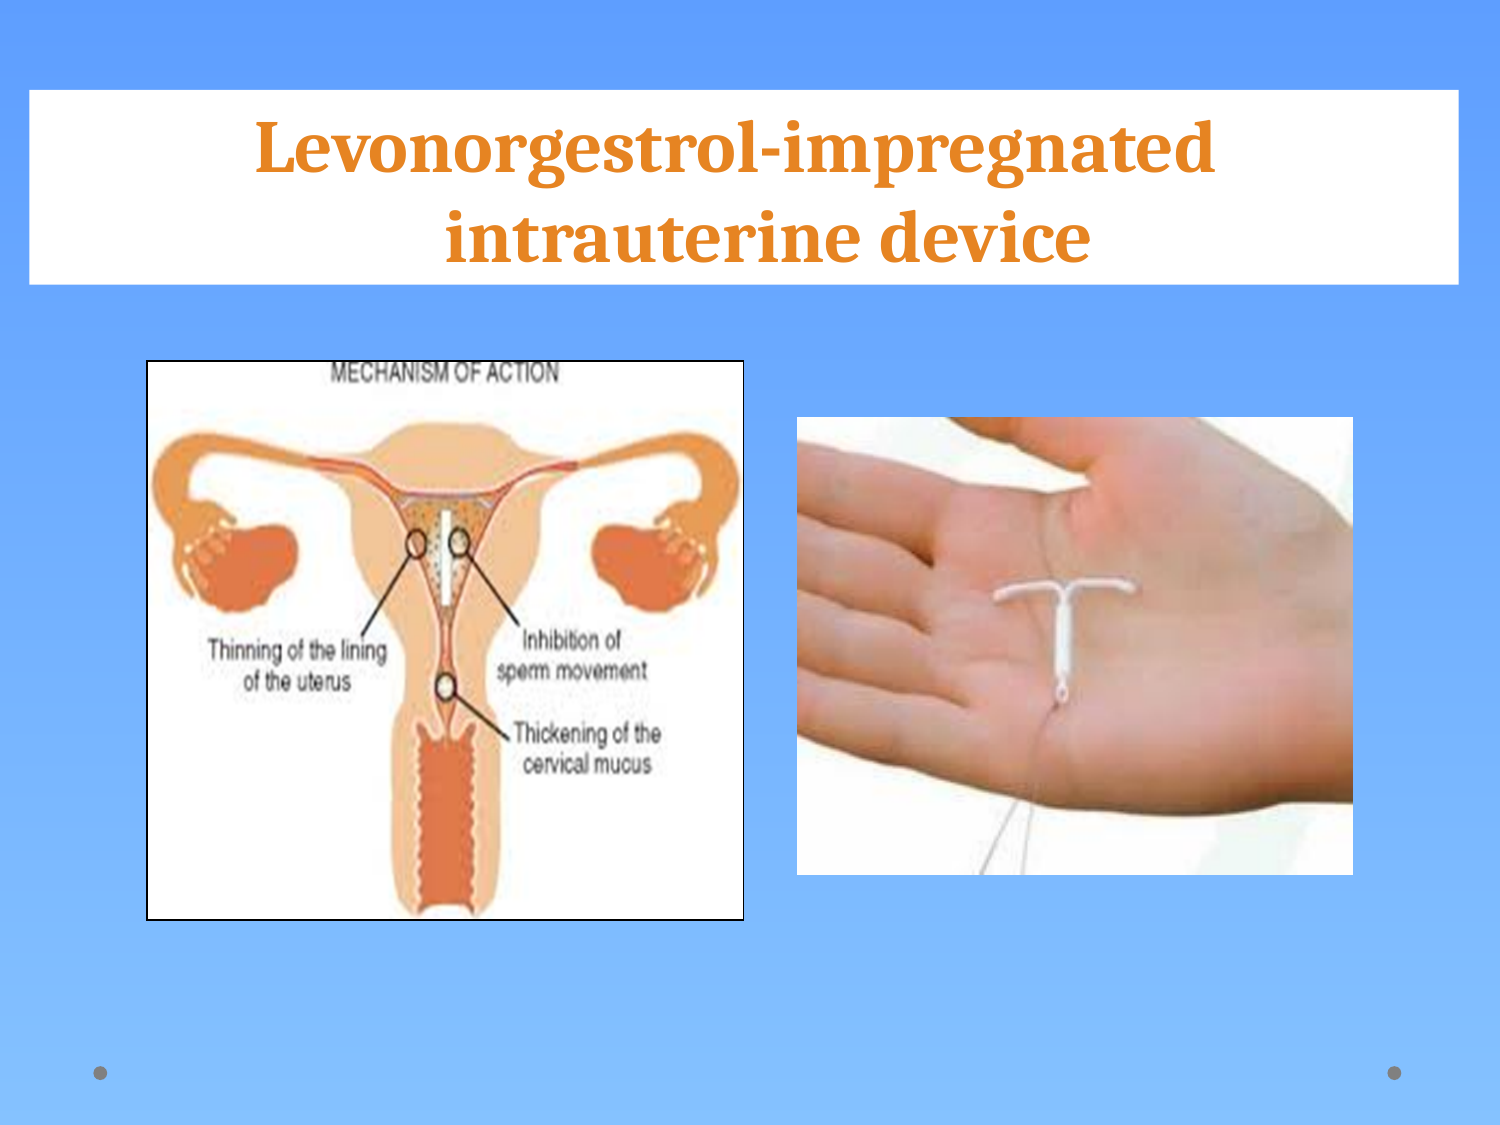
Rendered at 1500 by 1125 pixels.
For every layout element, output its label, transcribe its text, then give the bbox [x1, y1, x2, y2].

picture [796, 417, 1353, 875]
text_box Levonorgestrol-impregnated intrauterine device [29, 89, 1459, 285]
picture [147, 361, 744, 920]
